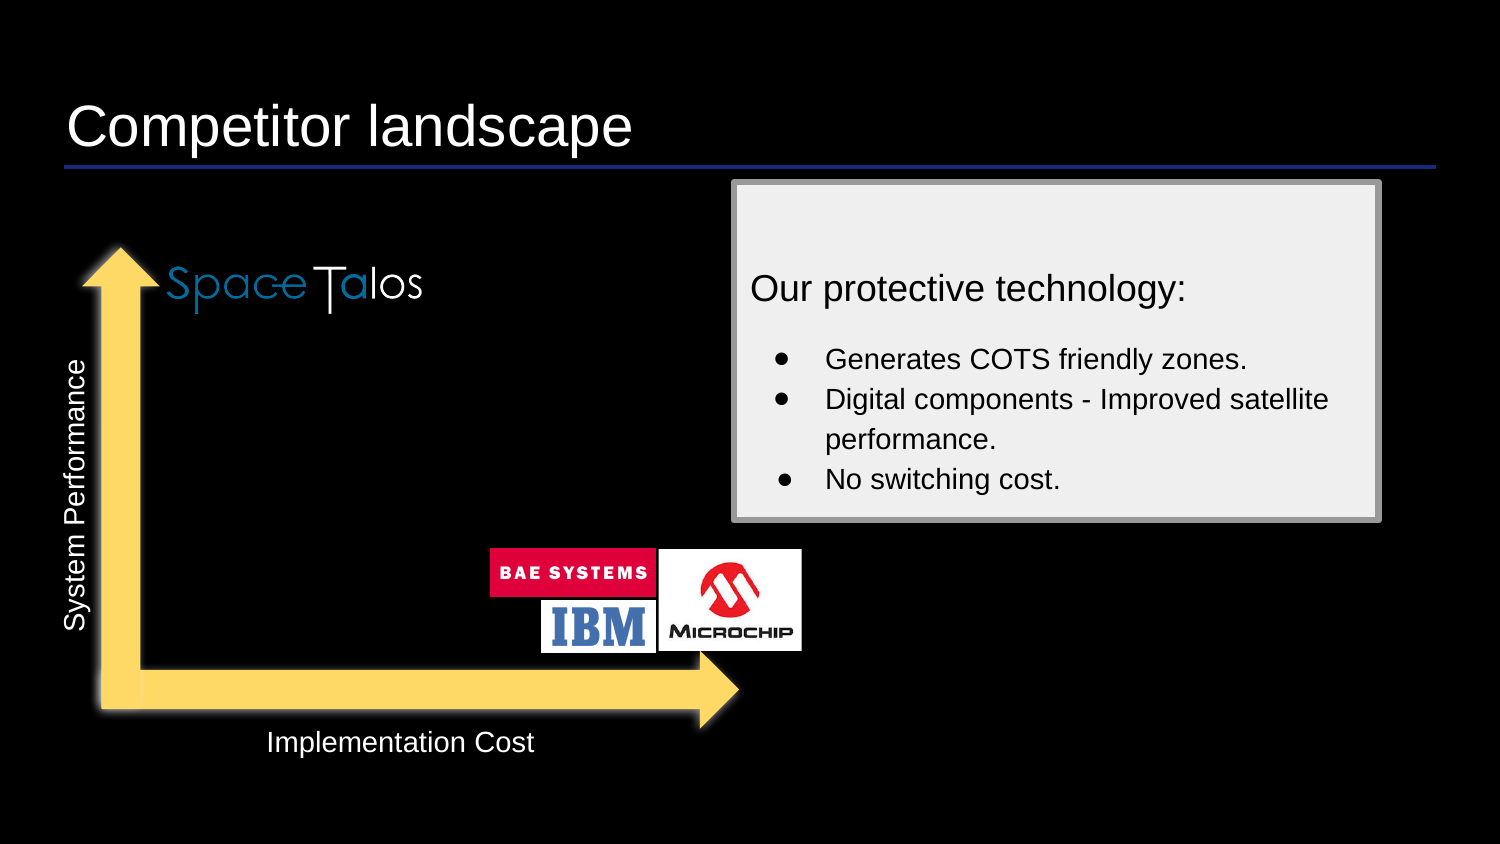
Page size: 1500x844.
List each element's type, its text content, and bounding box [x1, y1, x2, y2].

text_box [39, 208, 740, 783]
text_box [733, 182, 1379, 242]
text_box [744, 461, 1379, 521]
picture [162, 262, 426, 319]
title Competitor landscape [51, 72, 1449, 167]
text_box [484, 543, 802, 654]
list Our protective technology: Generates COTS friendly zones. Digital components - Improved satellite performance. No switching cost. [744, 242, 1392, 461]
